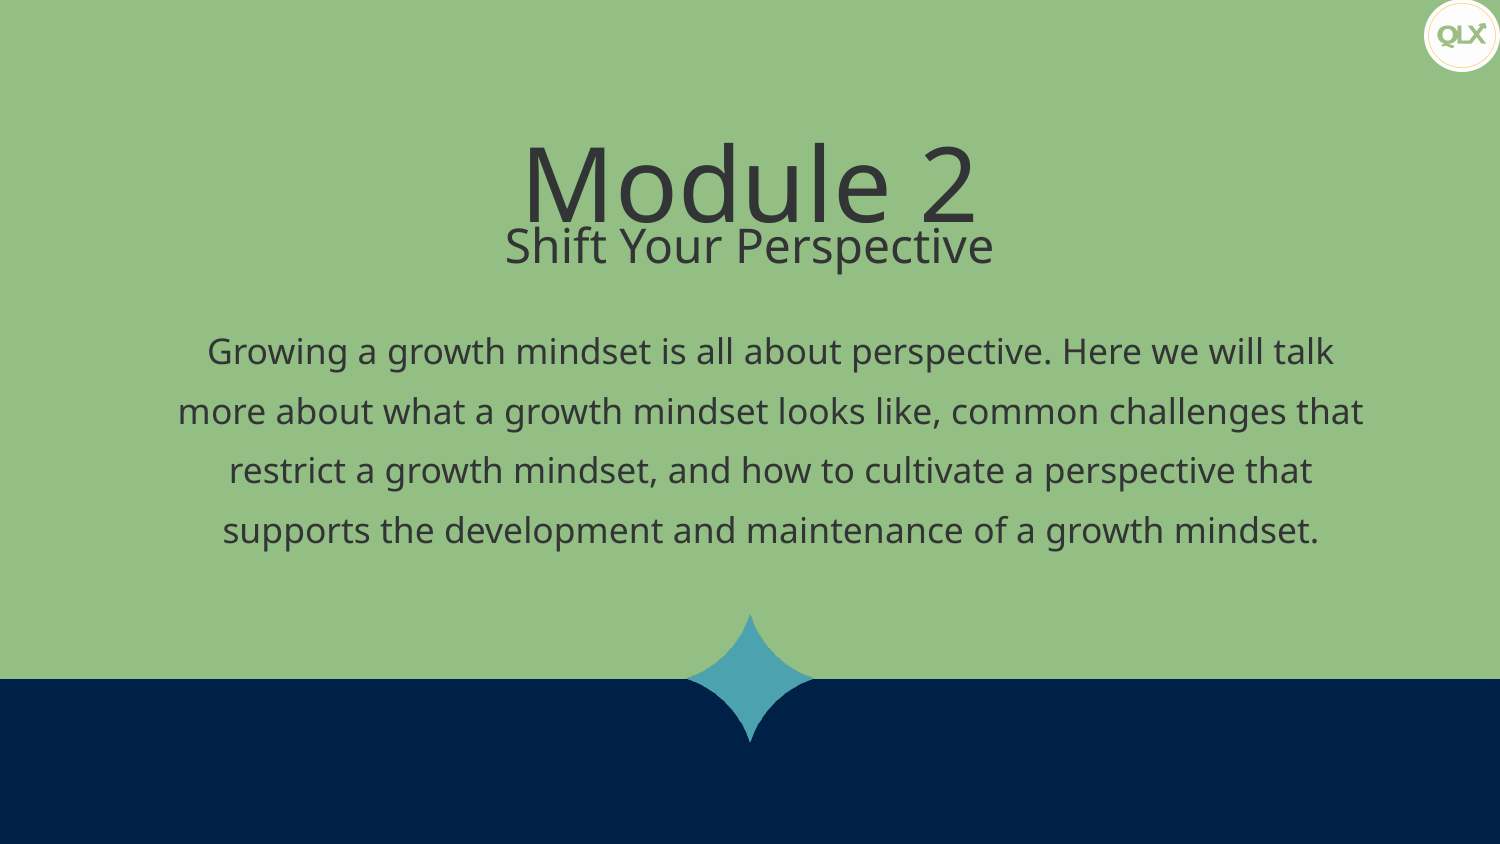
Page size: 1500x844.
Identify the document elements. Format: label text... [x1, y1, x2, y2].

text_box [617, 0, 871, 844]
text_box Growing a growth mindset is all about perspective. Here we will talk more about what a growth mindset looks like, common challenges that restrict a growth mindset, and how to cultivate a perspective that supports the development and maintenance of a growth mindset. [171, 312, 612, 610]
text_box Shift Your Perspective [295, 215, 612, 274]
text_box Module 2 [242, 68, 612, 244]
text_box Shift Your Perspective [874, 215, 1205, 274]
picture [685, 614, 815, 743]
text_box Growing a growth mindset is all about perspective. Here we will talk more about what a growth mindset looks like, common challenges that restrict a growth mindset, and how to cultivate a perspective that supports the development and maintenance of a growth mindset. [874, 312, 1371, 610]
text_box Module 2 [874, 68, 1258, 244]
picture [1424, 0, 1500, 73]
